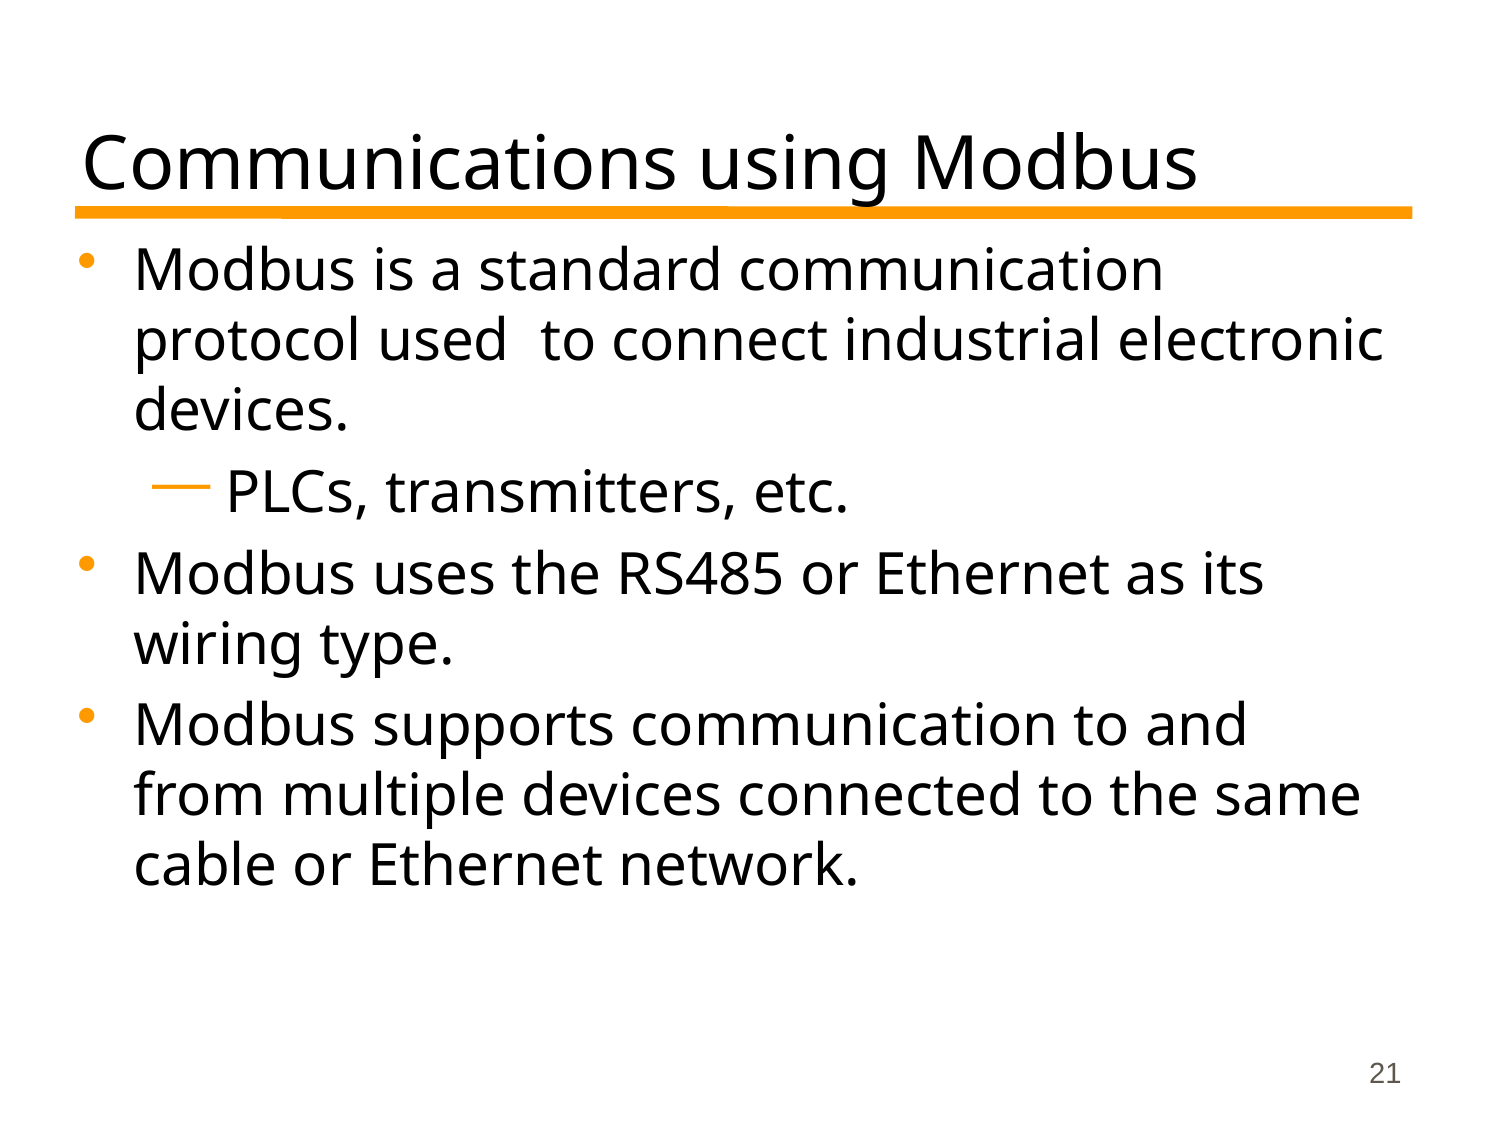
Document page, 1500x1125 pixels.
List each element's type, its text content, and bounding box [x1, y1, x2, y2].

list Modbus is a standard communication protocol used to connect industrial electronic devices. PLCs, transmitters, etc. Modbus uses the RS485 or Ethernet as its wiring type. Modbus supports communication to and from multiple devices connected to the same cable or Ethernet network. [62, 224, 1413, 994]
title Communications using Modbus [66, 24, 1413, 213]
slide_number 21 [1103, 1021, 1417, 1098]
